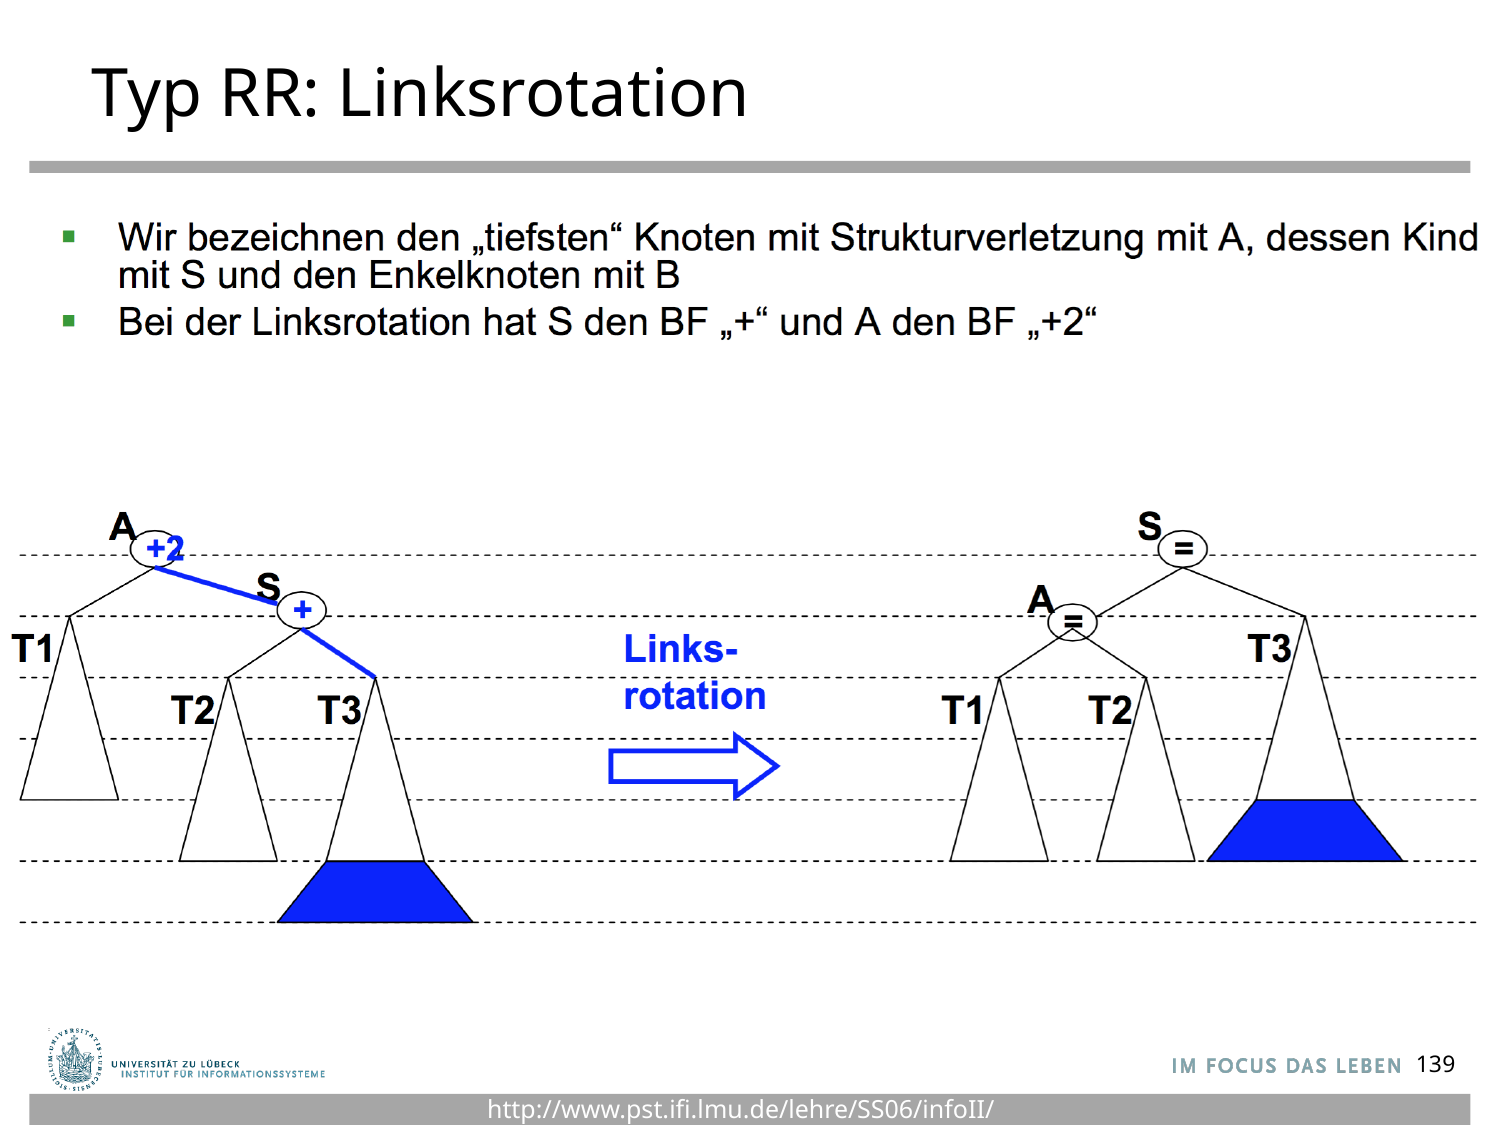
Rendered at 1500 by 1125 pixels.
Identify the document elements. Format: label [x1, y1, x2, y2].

slide_number [1305, 1050, 1471, 1083]
picture [1173, 1058, 1305, 1073]
picture [0, 200, 1500, 941]
title [76, 42, 1427, 126]
text_box [472, 1085, 1010, 1125]
